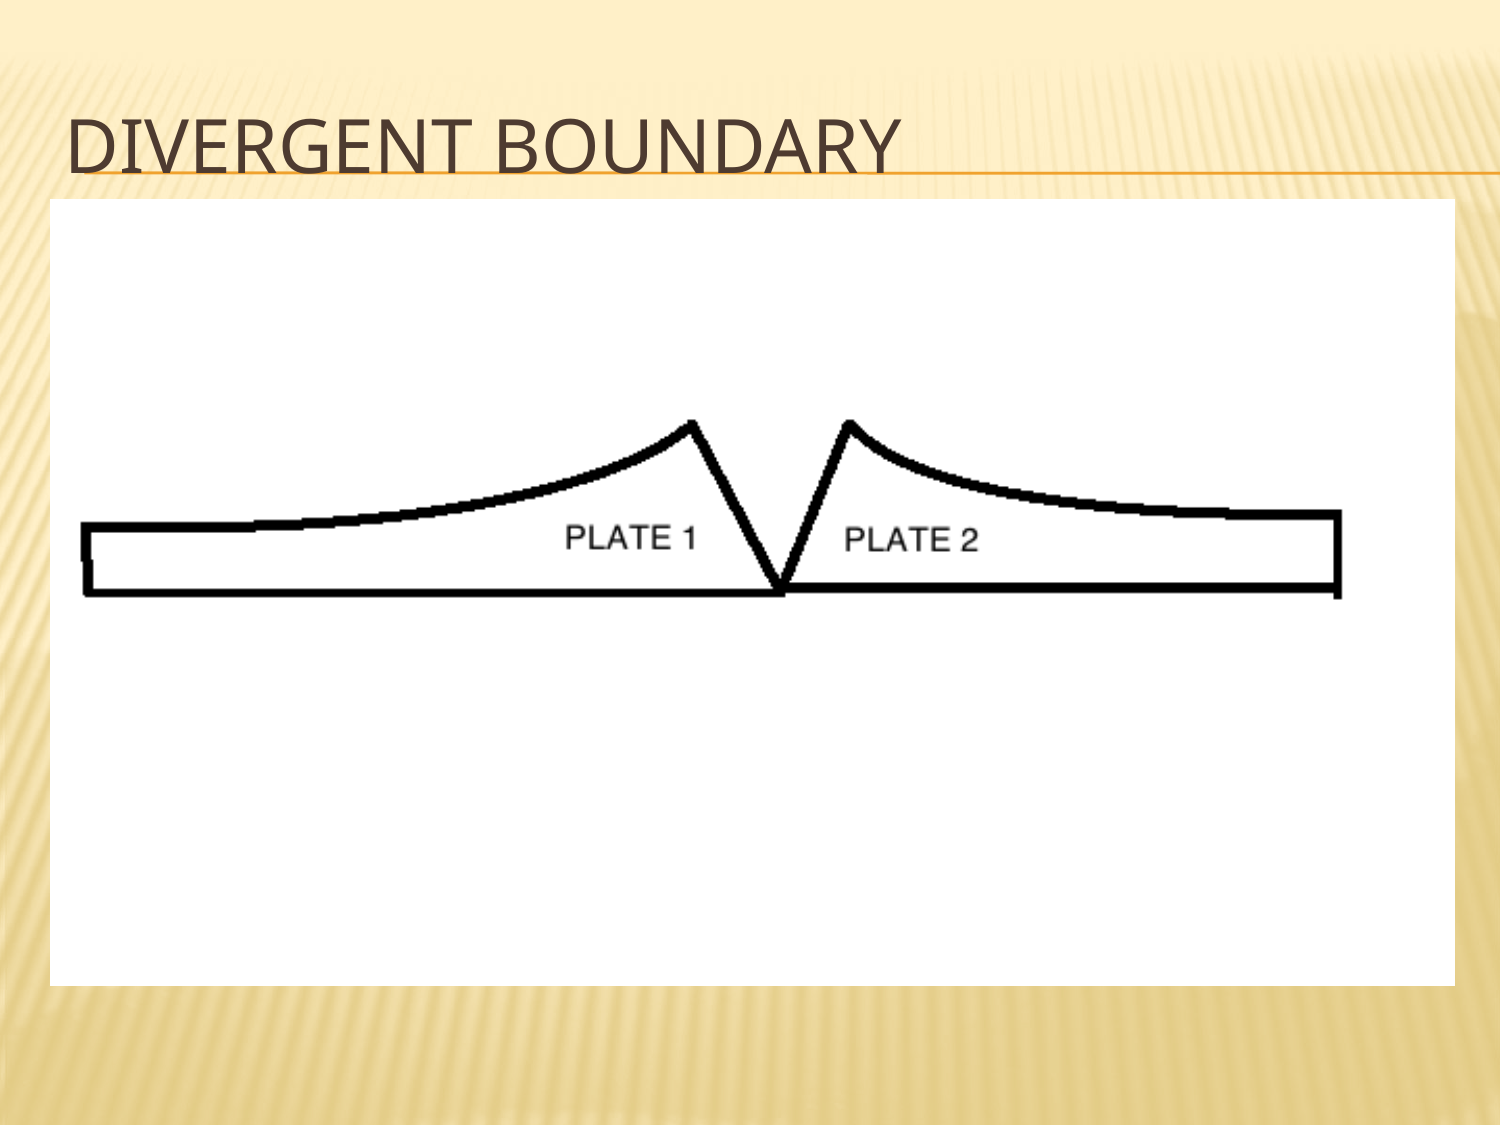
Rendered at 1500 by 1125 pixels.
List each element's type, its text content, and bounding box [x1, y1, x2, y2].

title Divergent Boundary [50, 75, 1475, 213]
picture [49, 199, 1455, 986]
